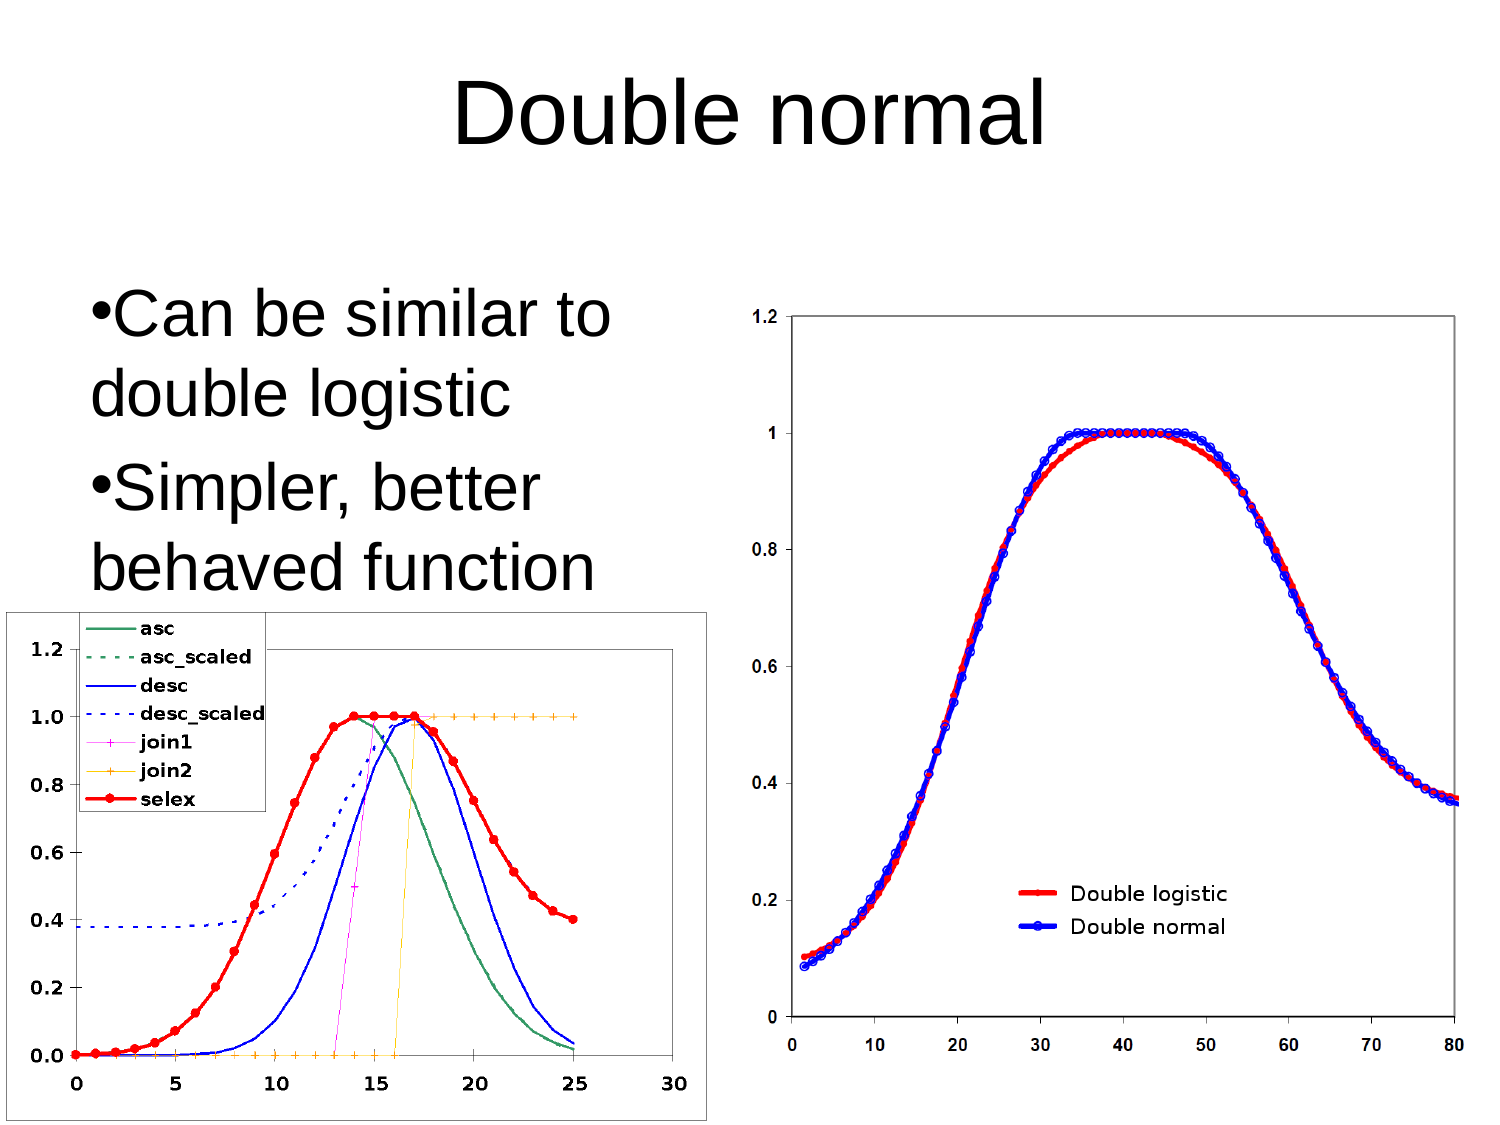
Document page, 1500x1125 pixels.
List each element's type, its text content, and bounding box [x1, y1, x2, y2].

text_box [0, 607, 713, 1125]
title Double normal [75, 45, 1425, 248]
text_box [747, 299, 1473, 1063]
list Can be similar to double logistic Simpler, better behaved function [75, 262, 1425, 916]
